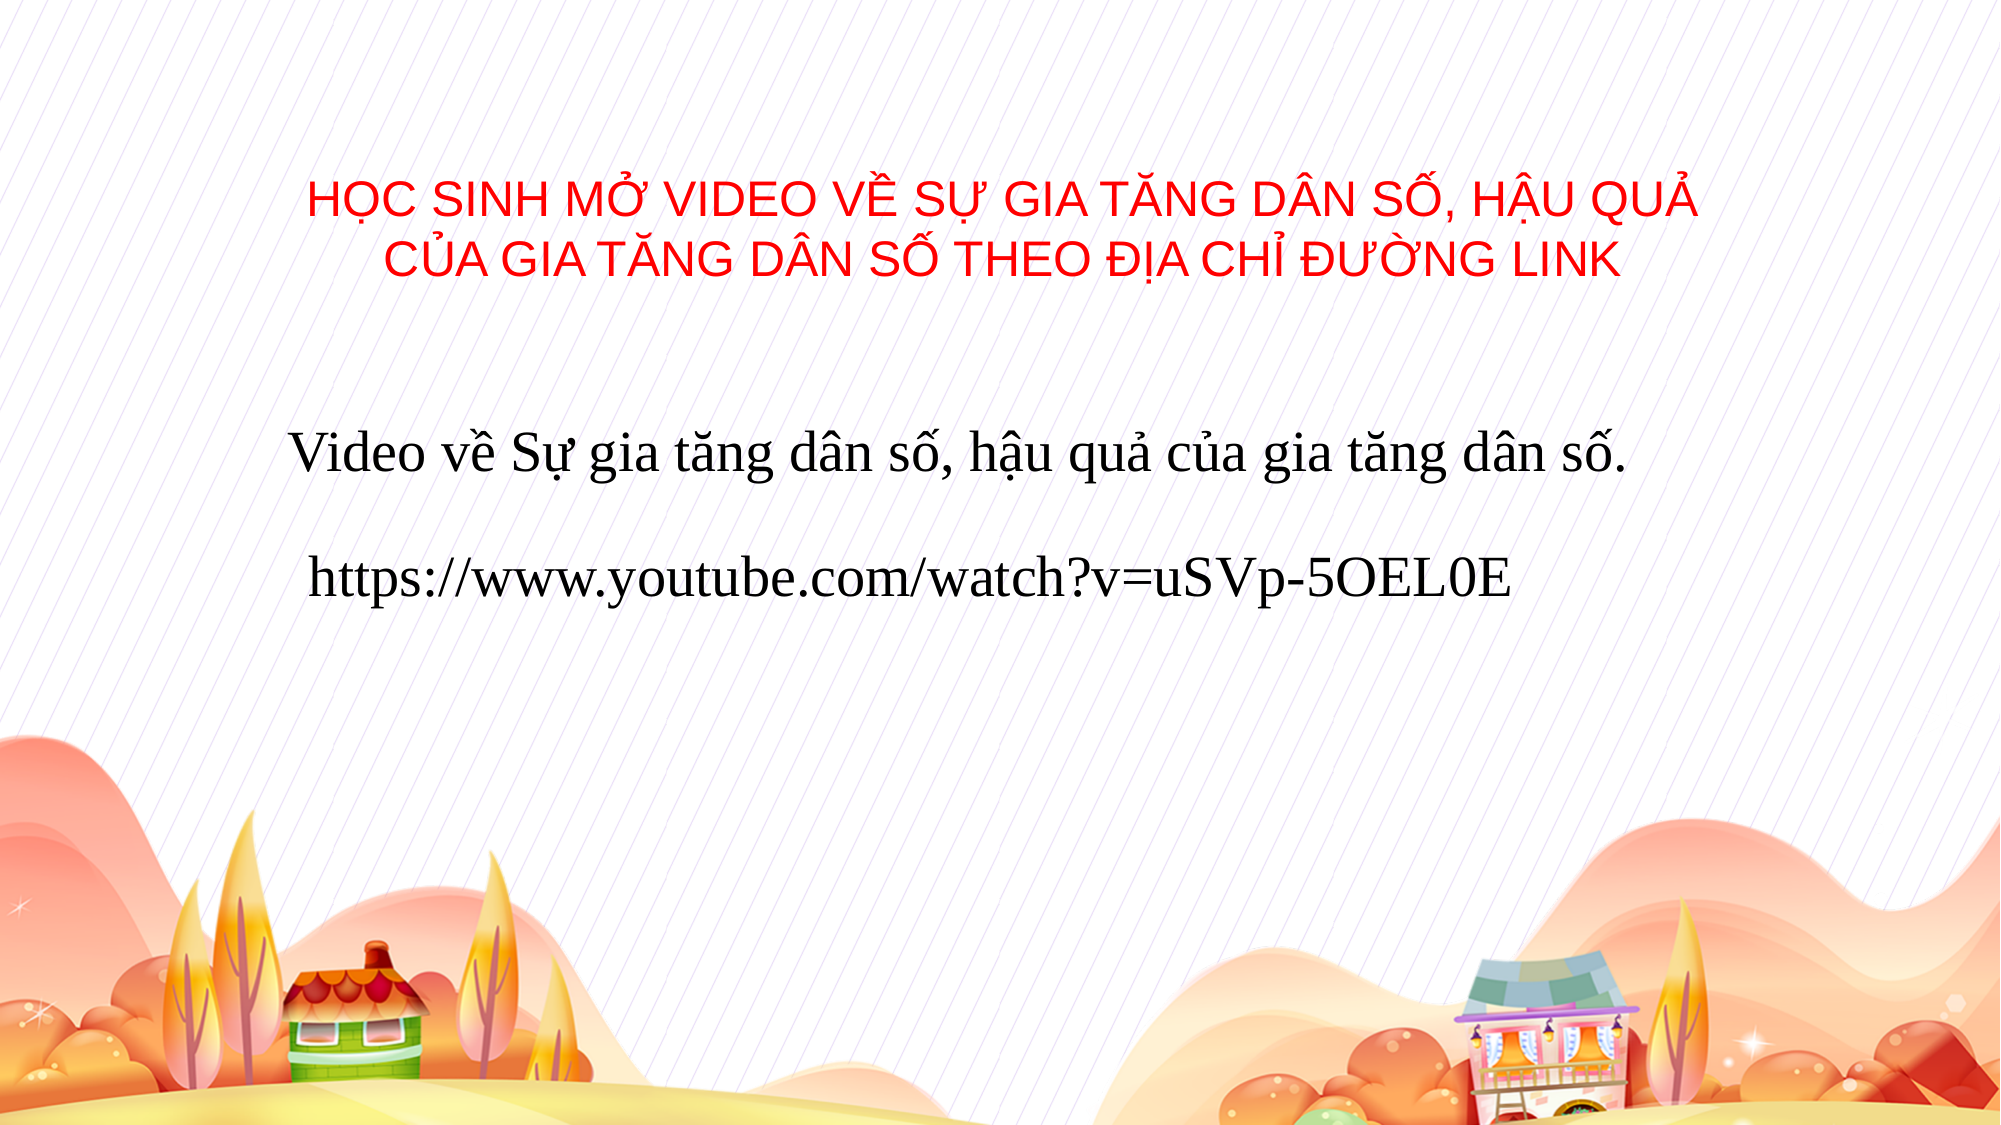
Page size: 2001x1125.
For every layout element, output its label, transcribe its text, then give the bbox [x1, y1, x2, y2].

text_box https://www.youtube.com/watch?v=uSVp-5OEL0E [294, 530, 1846, 616]
text_box HỌC SINH MỞ VIDEO VỀ SỰ GIA TĂNG DÂN SỐ, HẬU QUẢ CỦA GIA TĂNG DÂN SỐ THEO ĐỊA CHỈ ĐƯỜNG LINK [272, 159, 1734, 339]
picture [0, 0, 2000, 1125]
text_box Video về Sự gia tăng dân số, hậu quả của gia tăng dân số. [272, 406, 1867, 491]
